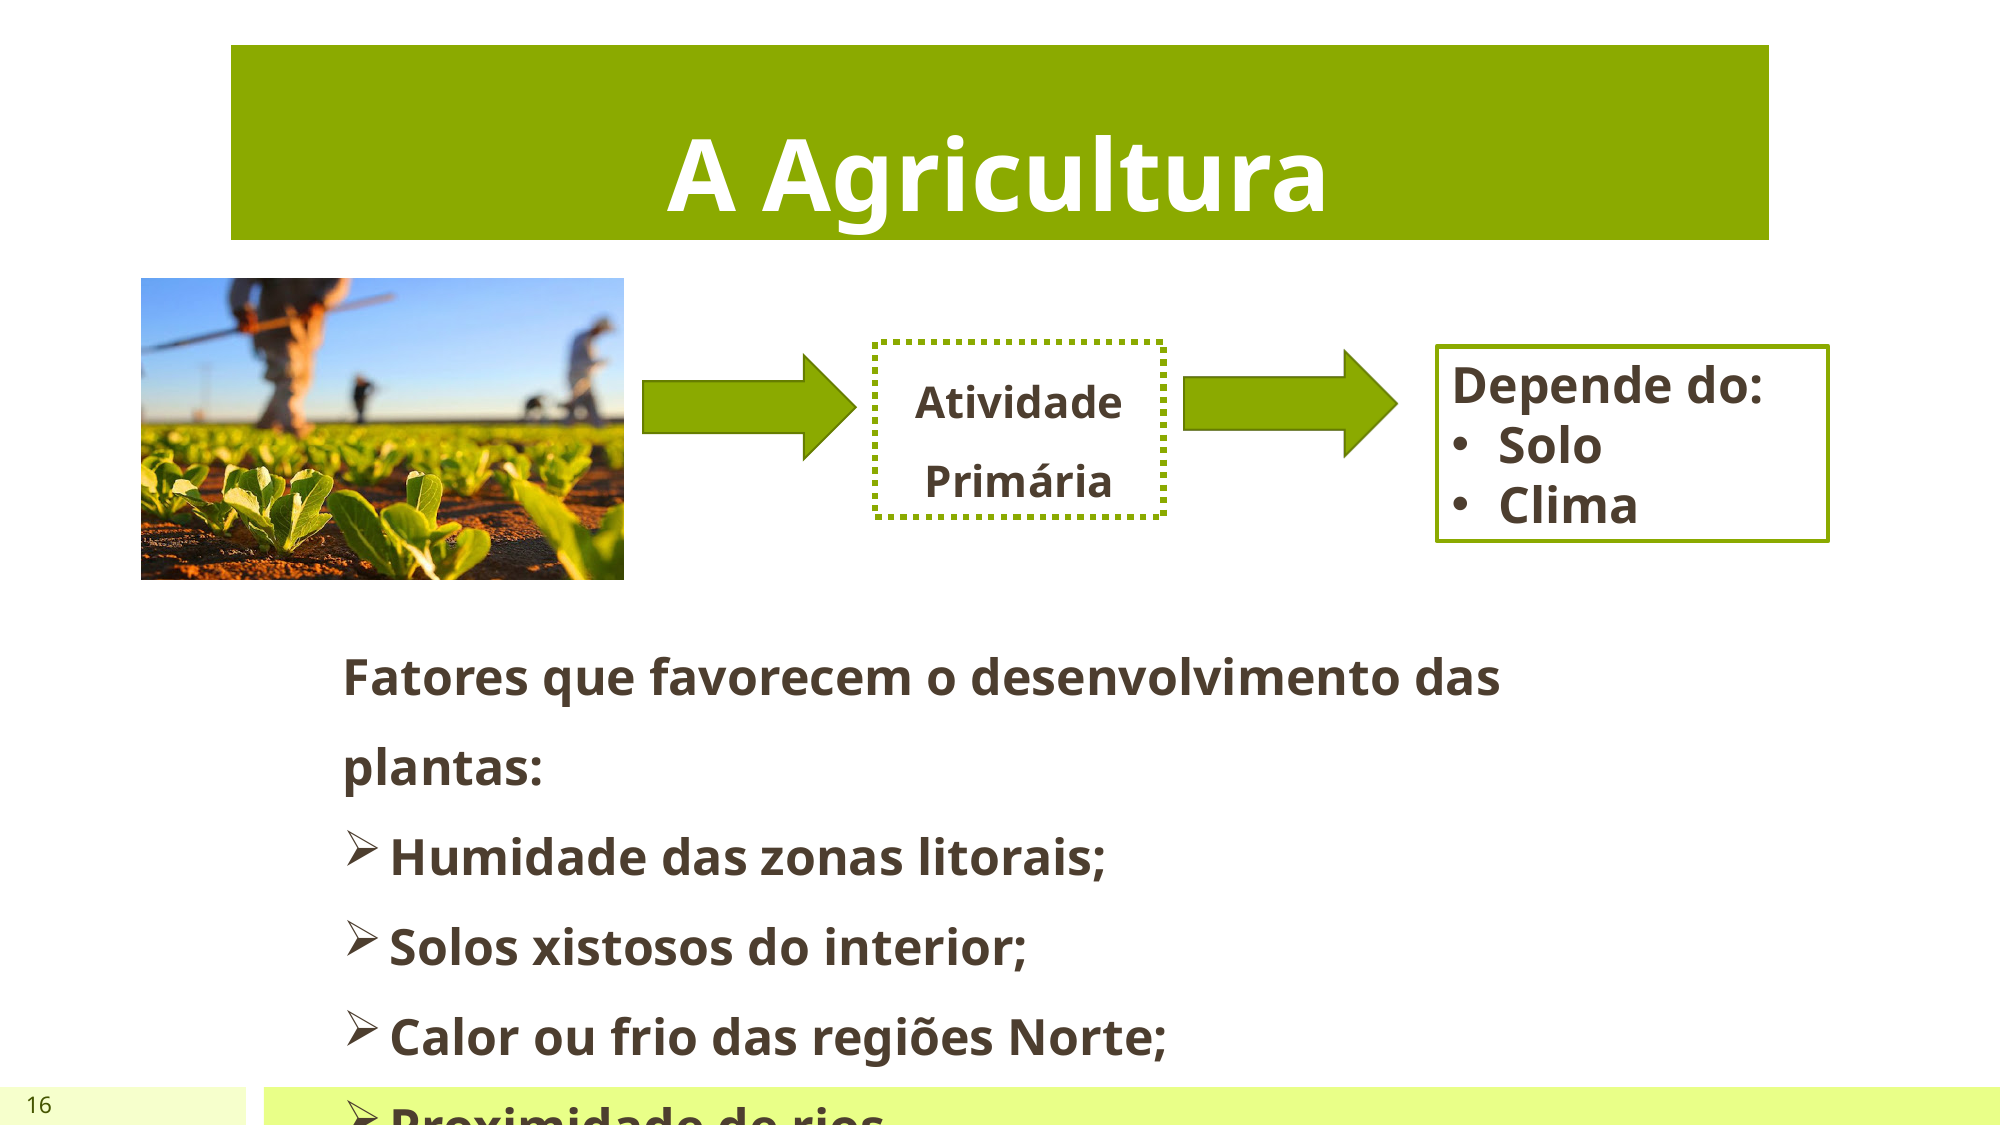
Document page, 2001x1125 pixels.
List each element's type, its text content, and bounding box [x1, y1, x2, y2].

list Atividade Primária [875, 341, 1164, 518]
picture [1183, 348, 1399, 460]
slide_number 16 [0, 1087, 68, 1125]
text_box [642, 352, 858, 462]
title A Agricultura [231, 45, 1769, 240]
picture [141, 278, 624, 581]
text_box Fatores que favorecem o desenvolvimento das plantas: Humidade das zonas litorais; Solos xistosos do interior; Calor ou frio das regiões Norte; Proximidade de rios. [328, 607, 1711, 1125]
text_box Depende do: Solo Clima [1436, 346, 1829, 541]
